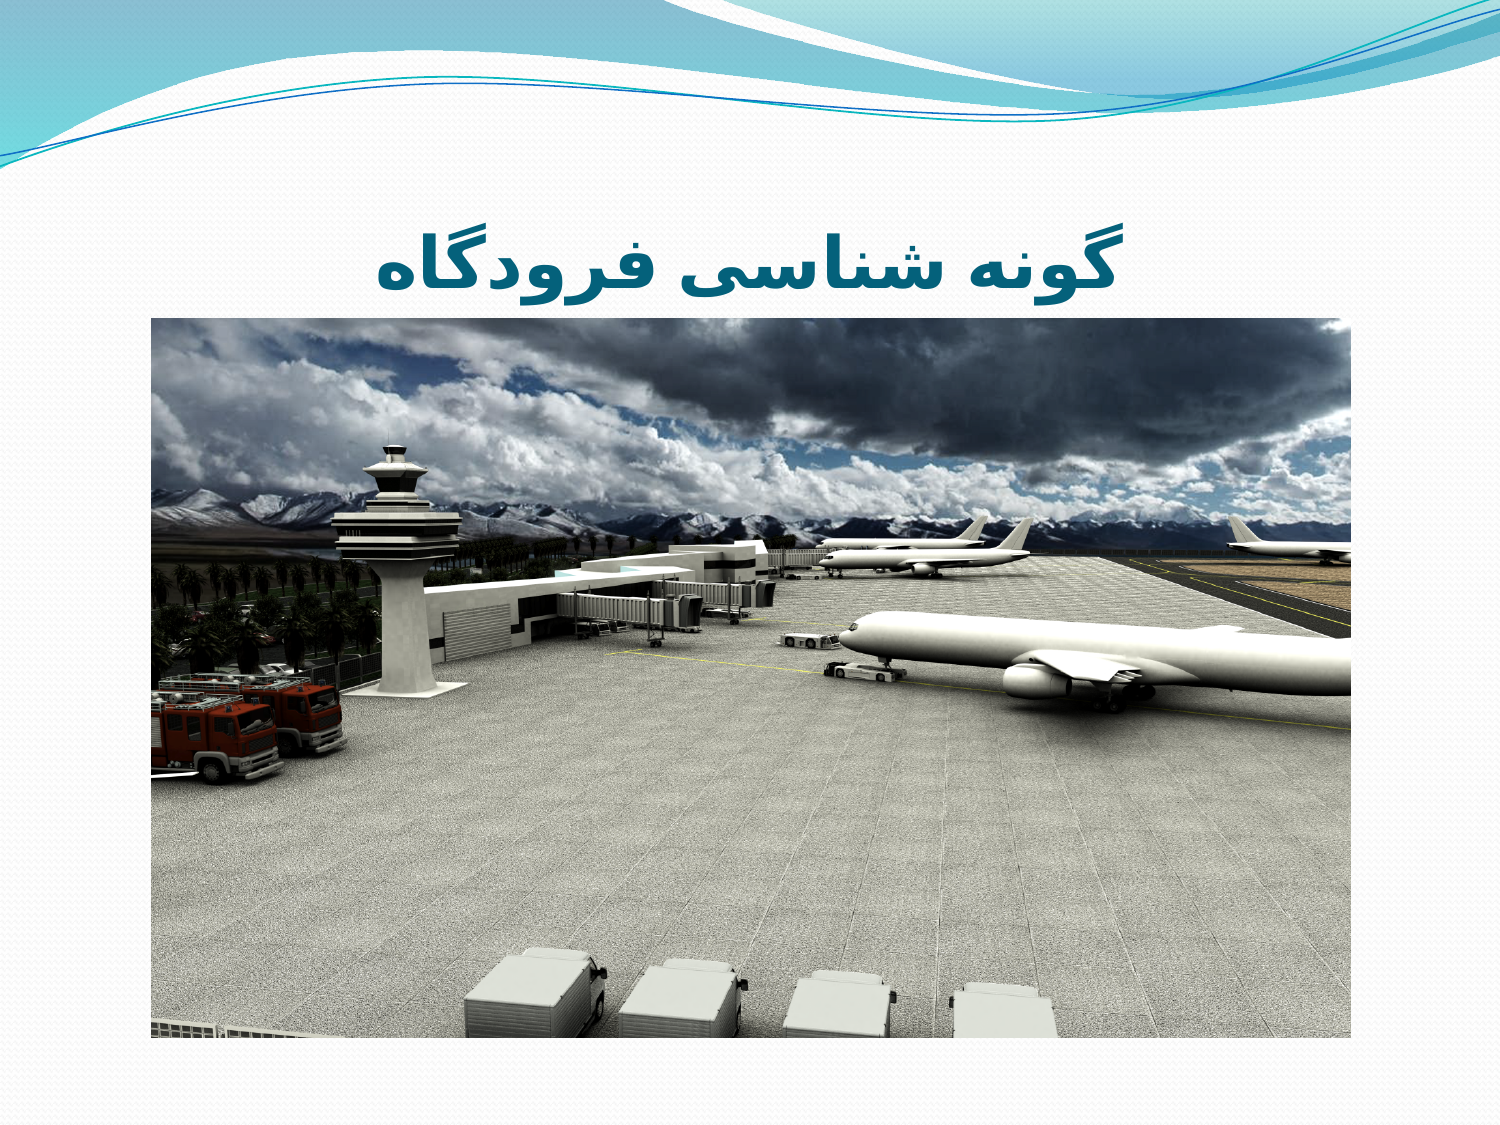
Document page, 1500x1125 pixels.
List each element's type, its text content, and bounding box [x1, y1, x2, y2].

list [149, 317, 1351, 1038]
title گونه شناسی فرودگاه [75, 115, 1425, 303]
